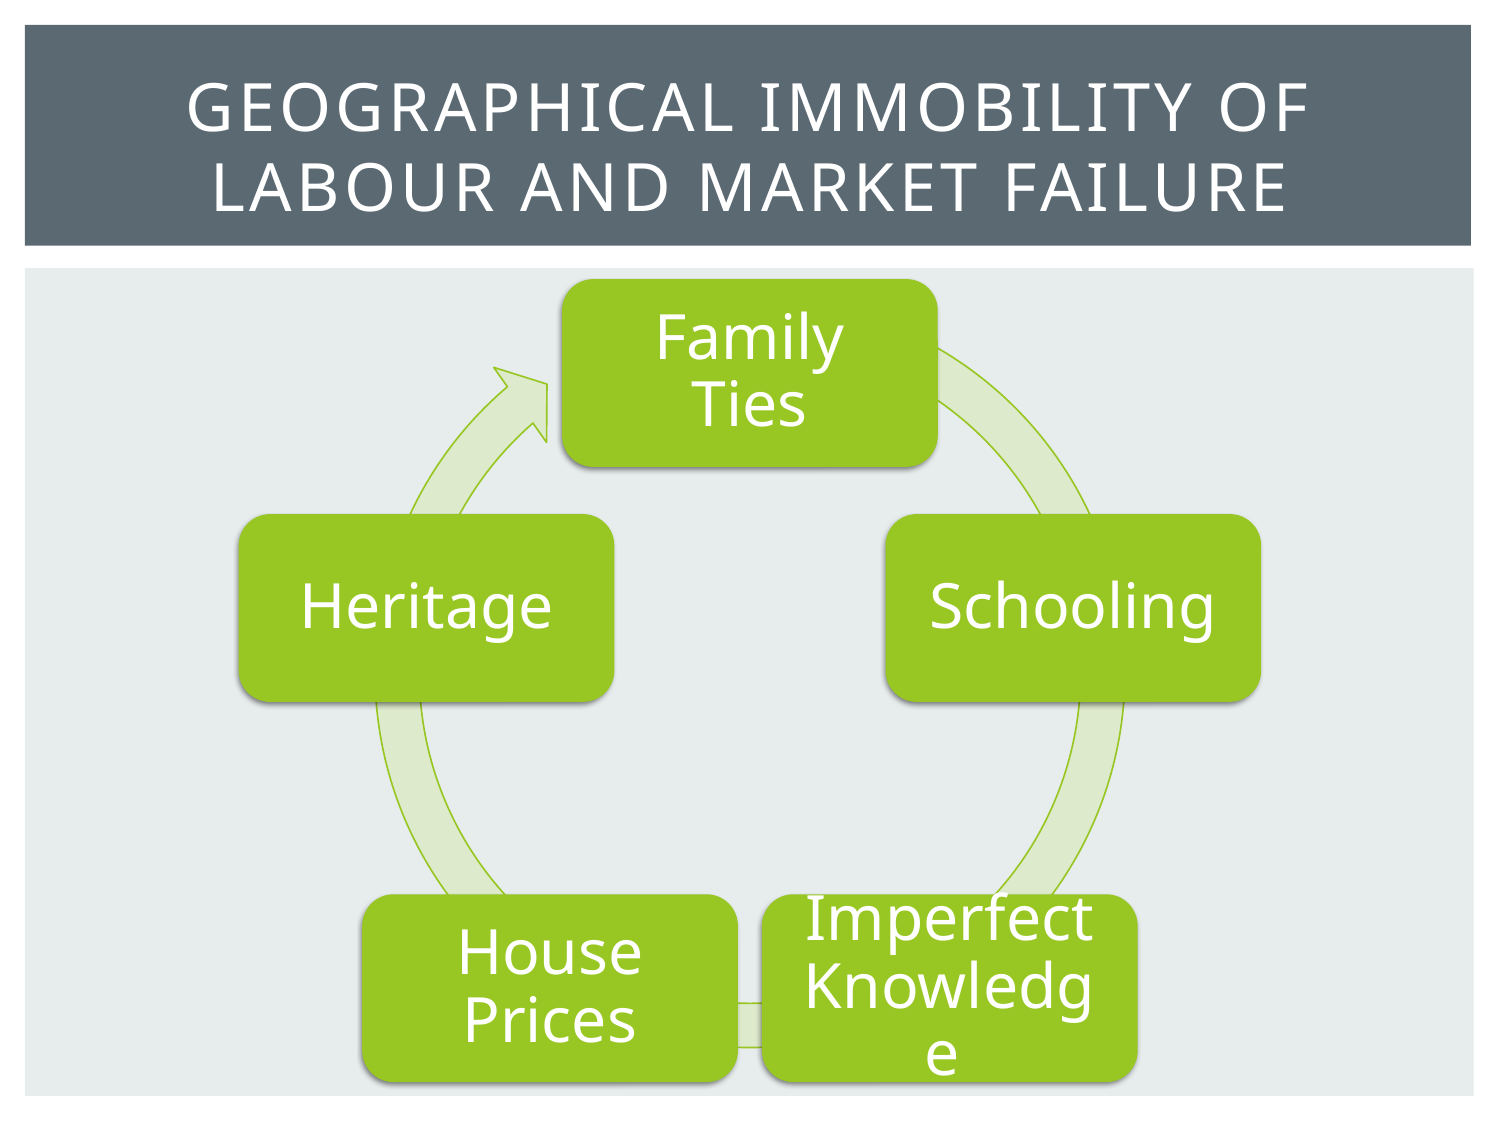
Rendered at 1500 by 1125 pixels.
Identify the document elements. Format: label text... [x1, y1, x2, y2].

title Geographical Immobility of Labour and Market Failure [62, 58, 1438, 232]
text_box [52, 278, 1448, 1083]
